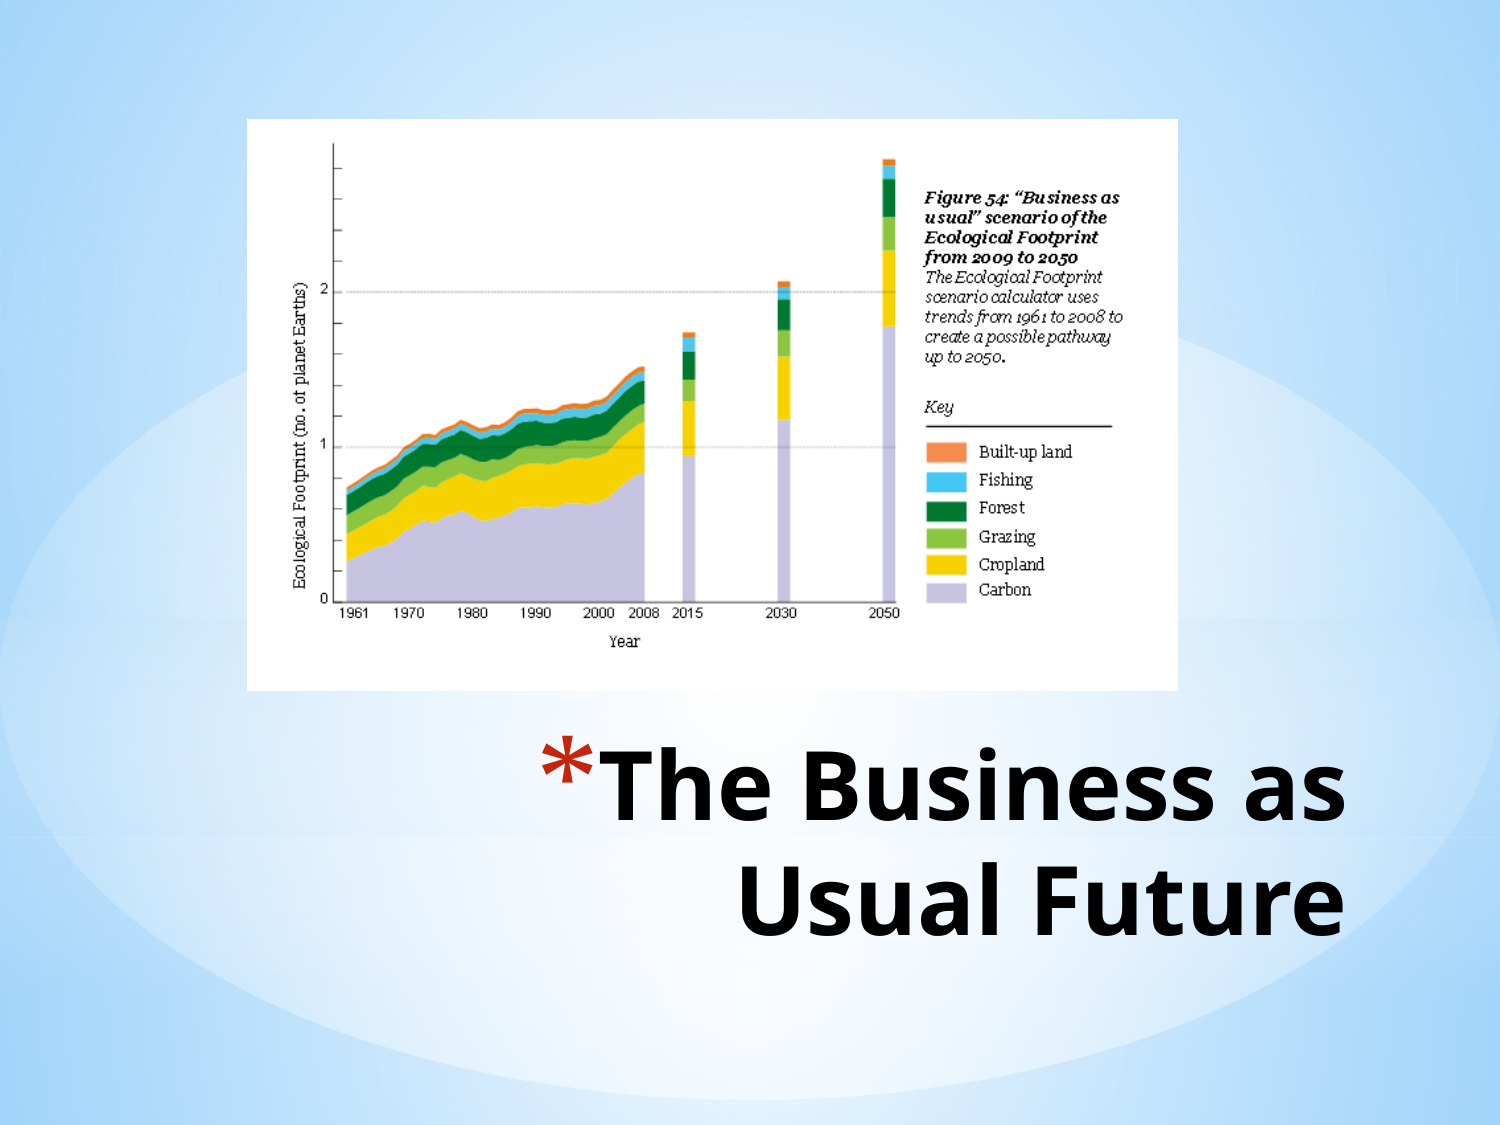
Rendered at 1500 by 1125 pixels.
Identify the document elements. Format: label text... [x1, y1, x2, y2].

title The Business as Usual Future [294, 717, 1363, 905]
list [247, 119, 1178, 691]
